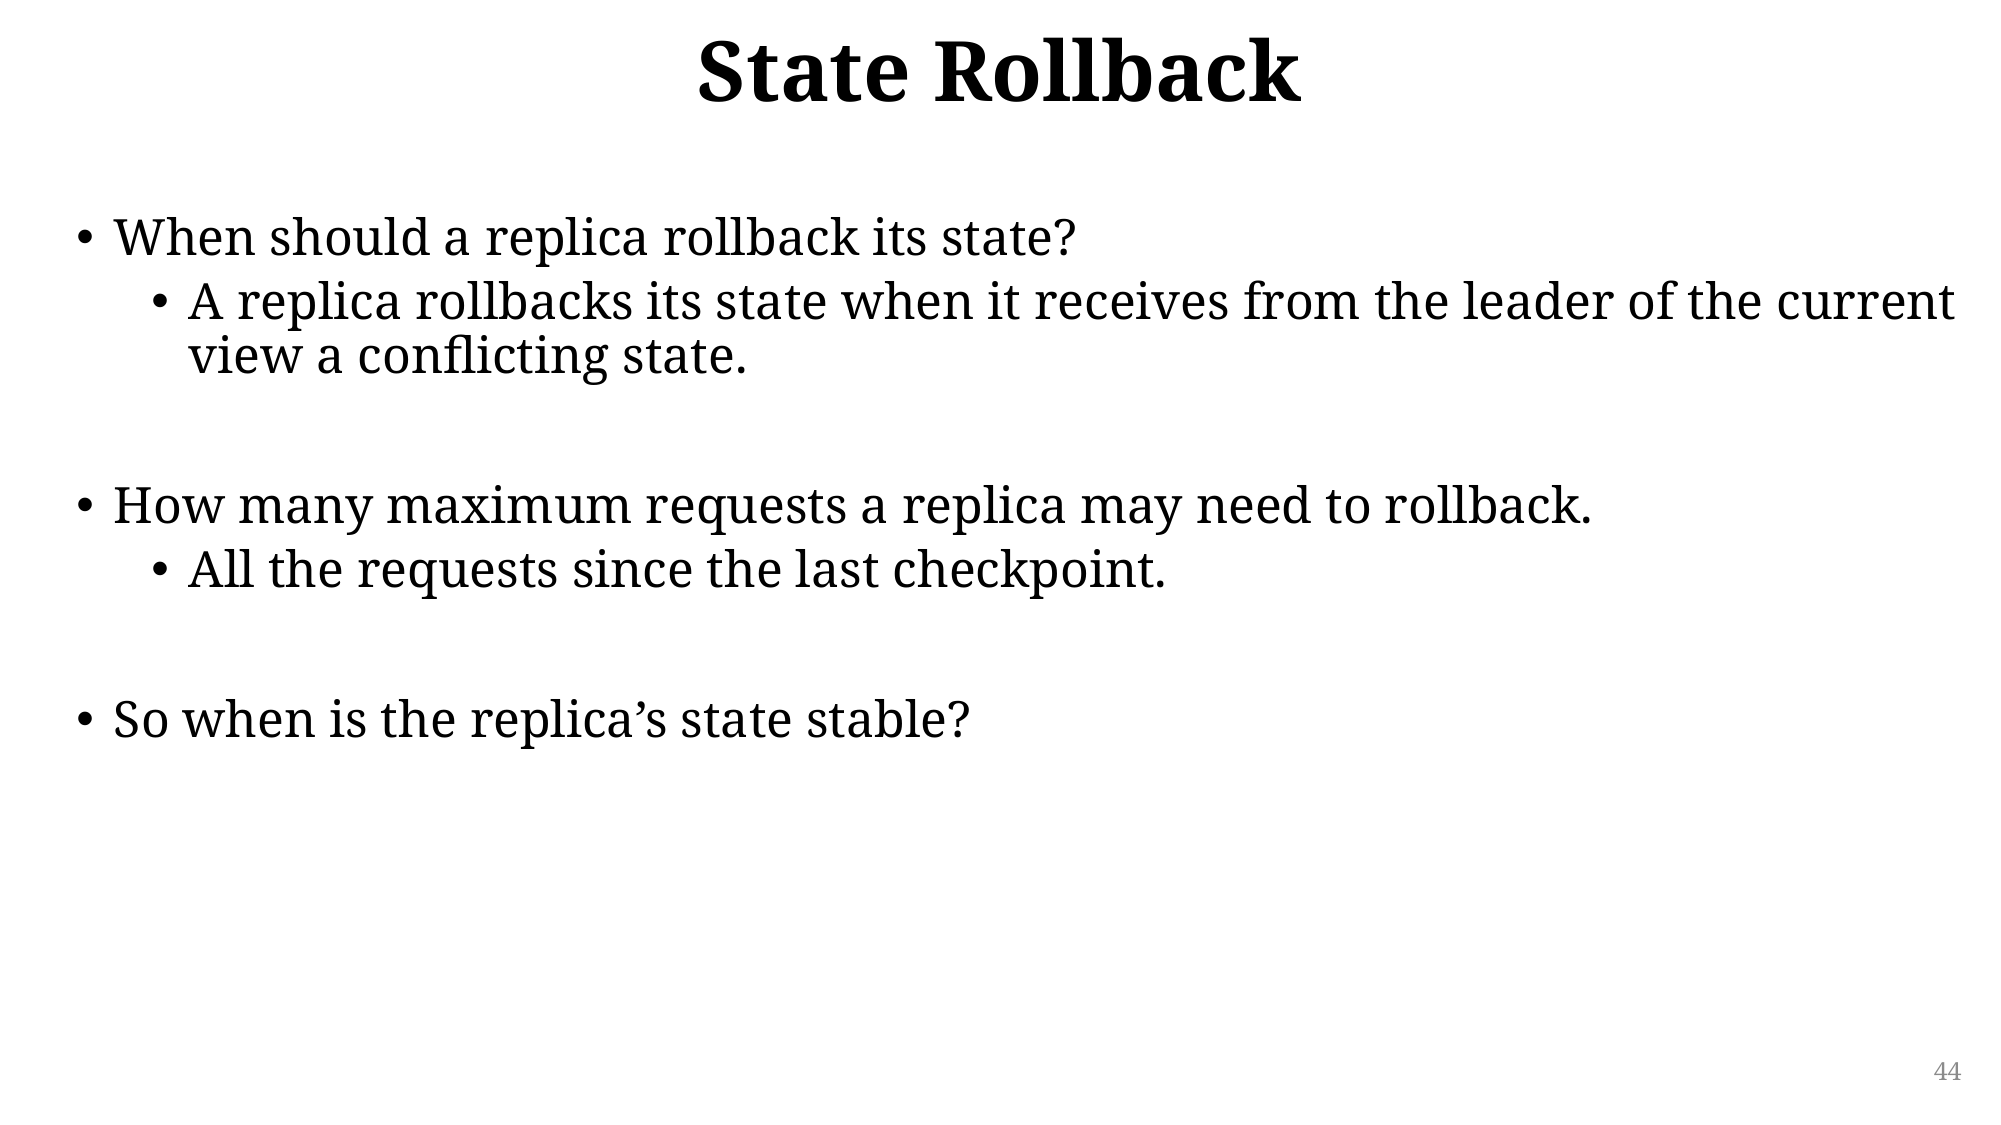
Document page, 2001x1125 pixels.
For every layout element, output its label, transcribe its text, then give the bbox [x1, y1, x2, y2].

list When should a replica rollback its state? A replica rollbacks its state when it receives from the leader of the current view a conflicting state. How many maximum requests a replica may need to rollback. All the requests since the last checkpoint. So when is the replica’s state stable? [61, 204, 2000, 1103]
title State Rollback [137, 0, 1863, 149]
